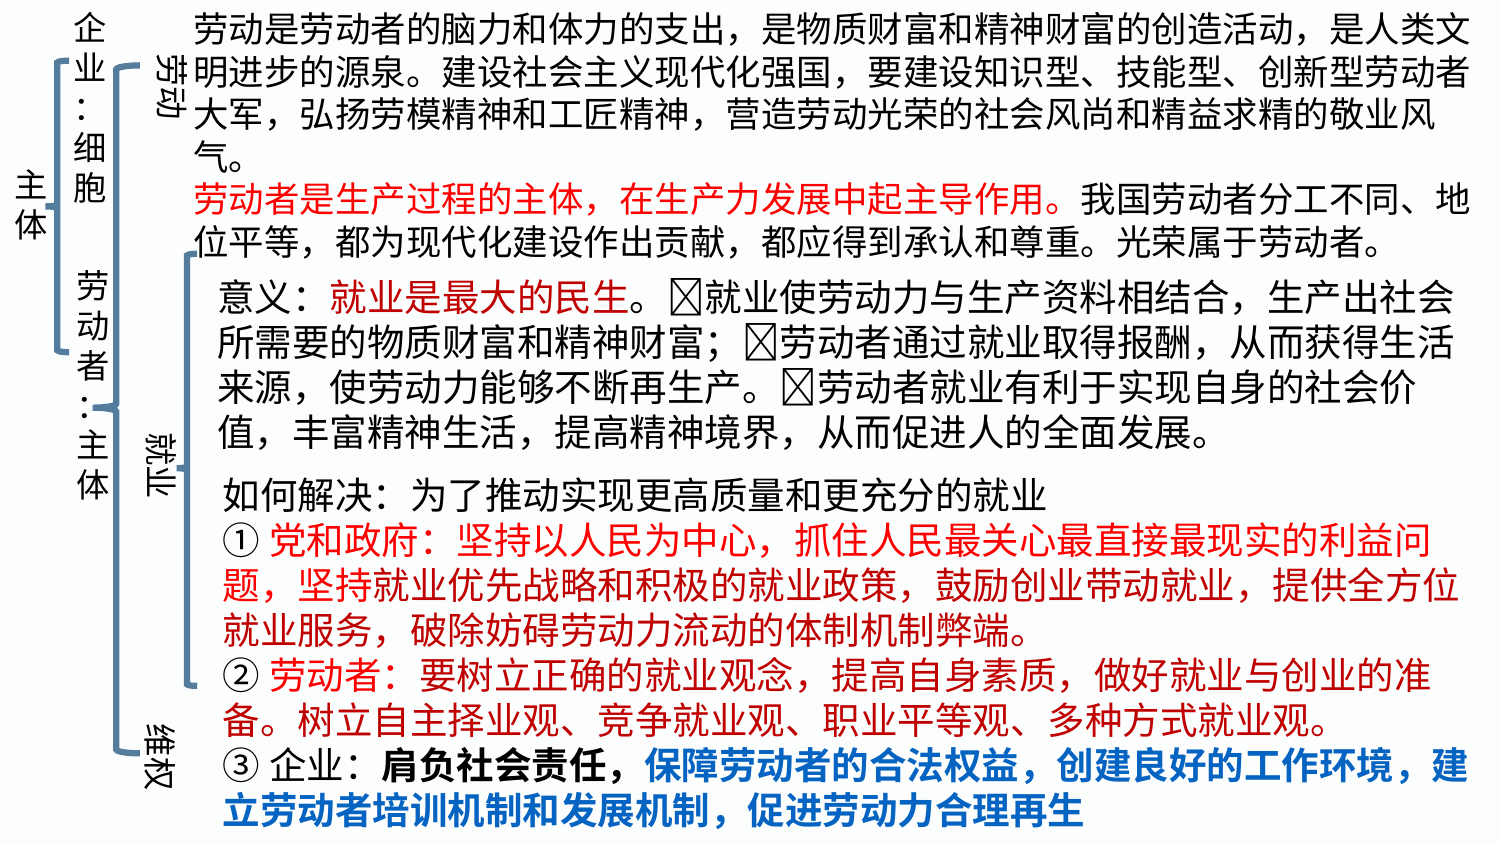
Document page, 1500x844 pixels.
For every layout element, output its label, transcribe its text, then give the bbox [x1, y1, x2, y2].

text_box 劳动者：主体 [62, 257, 115, 512]
text_box 维权 [117, 709, 189, 807]
text_box 如何解决：为了推动实现更高质量和更充分的就业 ①党和政府：坚持以人民为中心，抓住人民最关心最直接最现实的利益问题，坚持就业优先战略和积极的就业政策，鼓励创业带动就业，提供全方位就业服务，破除妨碍劳动力流动的体制机制弊端。 ②劳动者：要树立正确的就业观念，提高自身素质，做好就业与创业的准备。树立自主择业观、竞争就业观、职业平等观、多种方式就业观。 ③企业：肩负社会责任，保障劳动者的合法权益，创建良好的工作环境，建立劳动者培训机制和发展机制，促进劳动力合理再生 [208, 465, 1500, 840]
text_box 意义：就业是最大的民生。就业使劳动力与生产资料相结合，生产出社会所需要的物质财富和精神财富；劳动者通过就业取得报酬，从而获得生活来源，使劳动力能够不断再生产。劳动者就业有利于实现自身的社会价值，丰富精神生活，提高精神境界，从而促进人的全面发展。 [202, 266, 1500, 461]
text_box 主体 [70, 215, 75, 252]
text_box [45, 60, 70, 353]
text_box 劳动 [129, 38, 178, 137]
text_box 劳动是劳动者的脑力和体力的支出，是物质财富和精神财富的创造活动，是人类文明进步的源泉。建设社会主义现代化强国，要建设知识型、技能型、创新型劳动者大军，弘扬劳模精神和工匠精神，营造劳动光荣的社会风尚和精益求精的敬业风气。 劳动者是生产过程的主体，在生产力发展中起主导作用。我国劳动者分工不同、地位平等，都为现代化建设作出贡献，都应得到承认和尊重。光荣属于劳动者。 [178, 0, 1500, 270]
text_box 就业 [118, 417, 186, 516]
text_box 企业：细胞 [58, 0, 117, 215]
text_box [176, 253, 198, 687]
text_box 主体 [0, 156, 56, 252]
text_box [92, 65, 140, 751]
